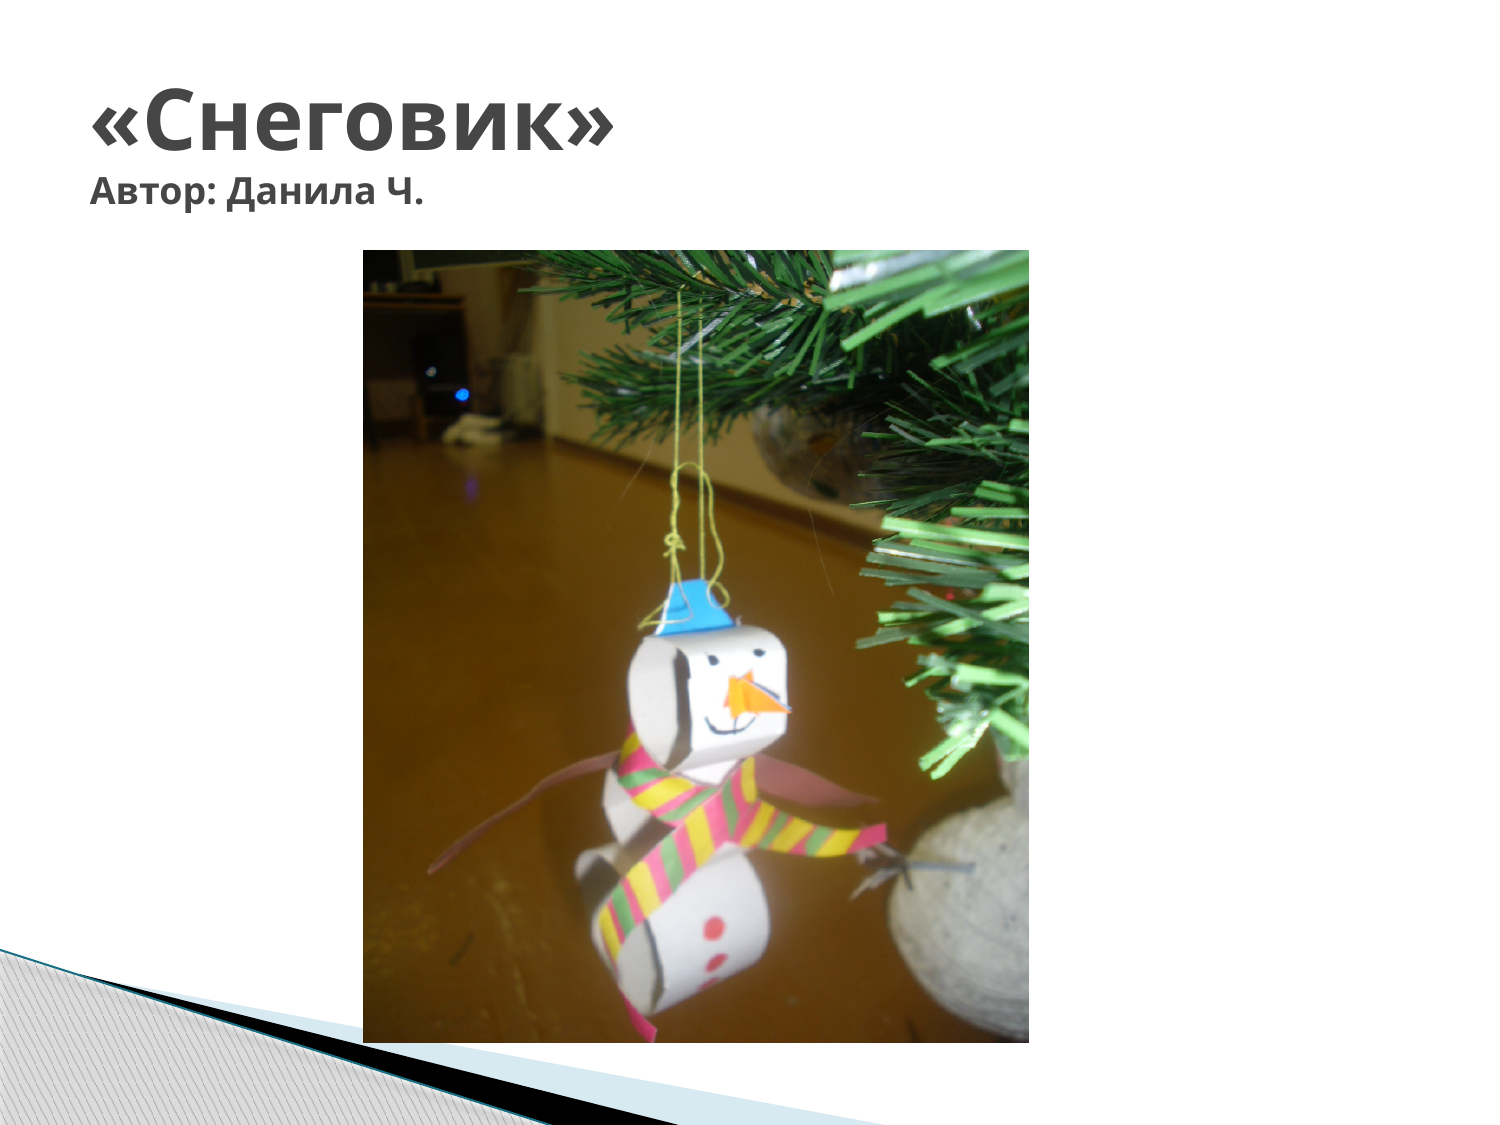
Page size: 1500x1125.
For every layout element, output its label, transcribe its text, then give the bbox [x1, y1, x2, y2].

title «Снеговик» Автор: Данила Ч. [75, 45, 1425, 233]
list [362, 250, 1029, 1044]
